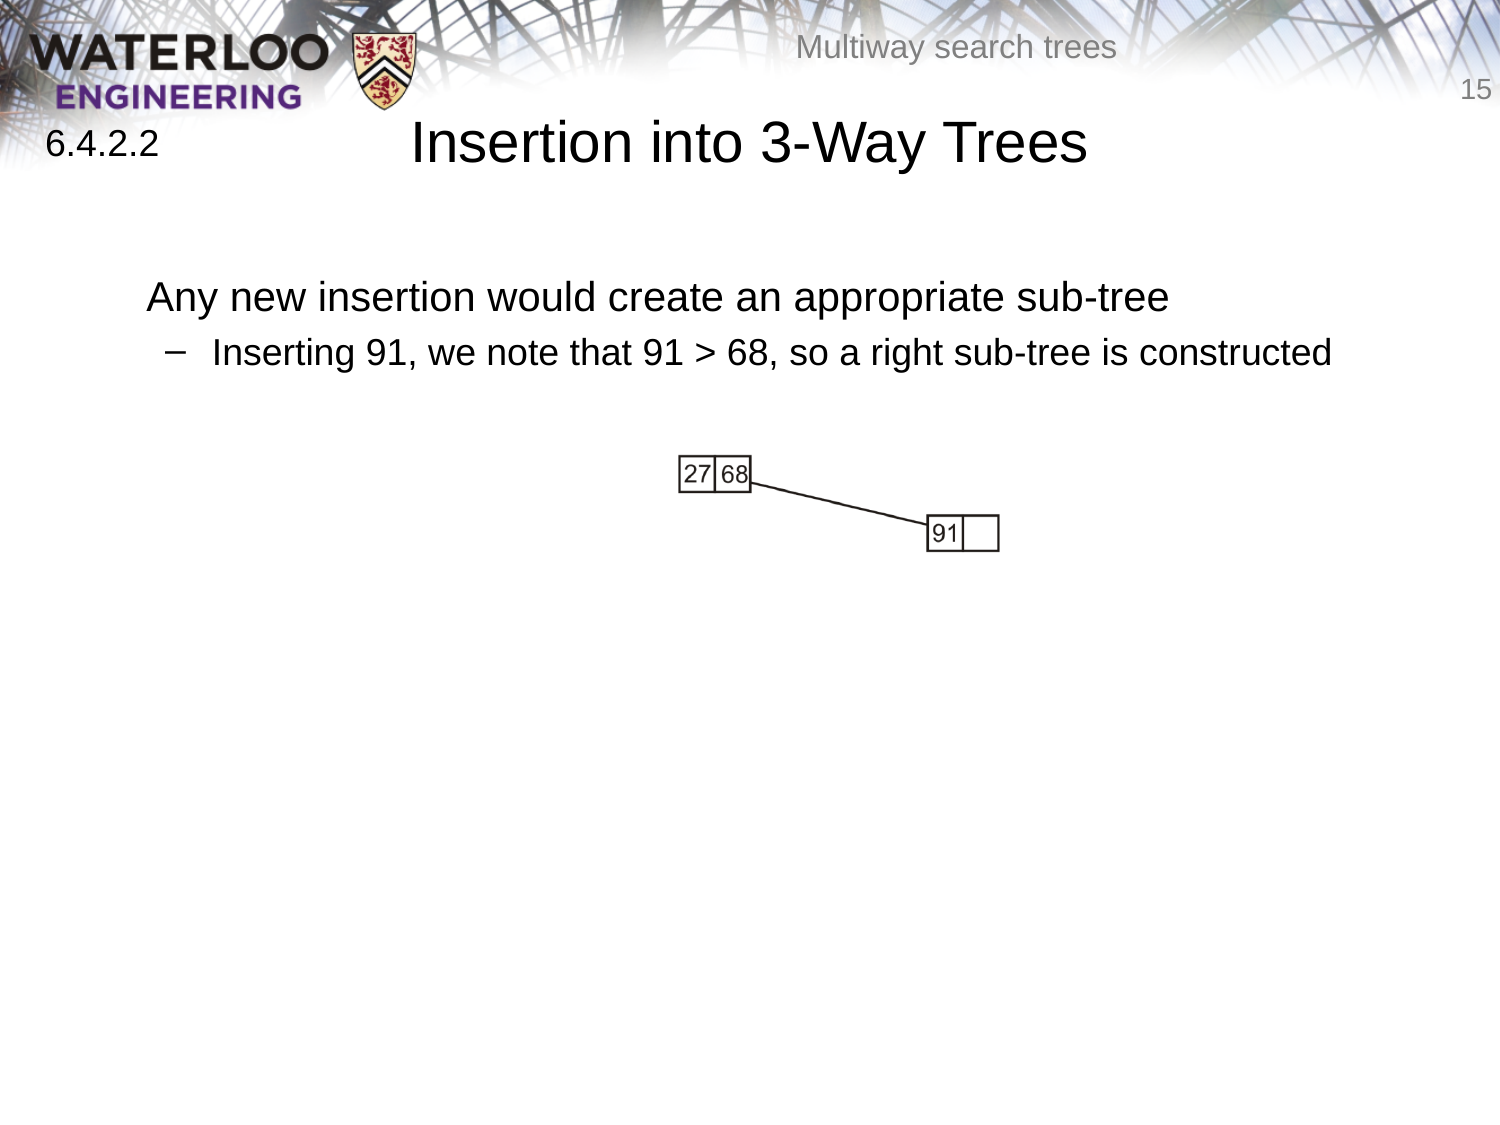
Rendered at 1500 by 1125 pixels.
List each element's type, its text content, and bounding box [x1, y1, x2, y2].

picture [0, 0, 1500, 1125]
text_box 6.4.2.2 [30, 111, 175, 172]
title Insertion into 3-Way Trees [74, 44, 1426, 233]
list Any new insertion would create an appropriate sub-tree Inserting 91, we note that 91 > 68, so a right sub-tree is constructed [74, 262, 1426, 1006]
